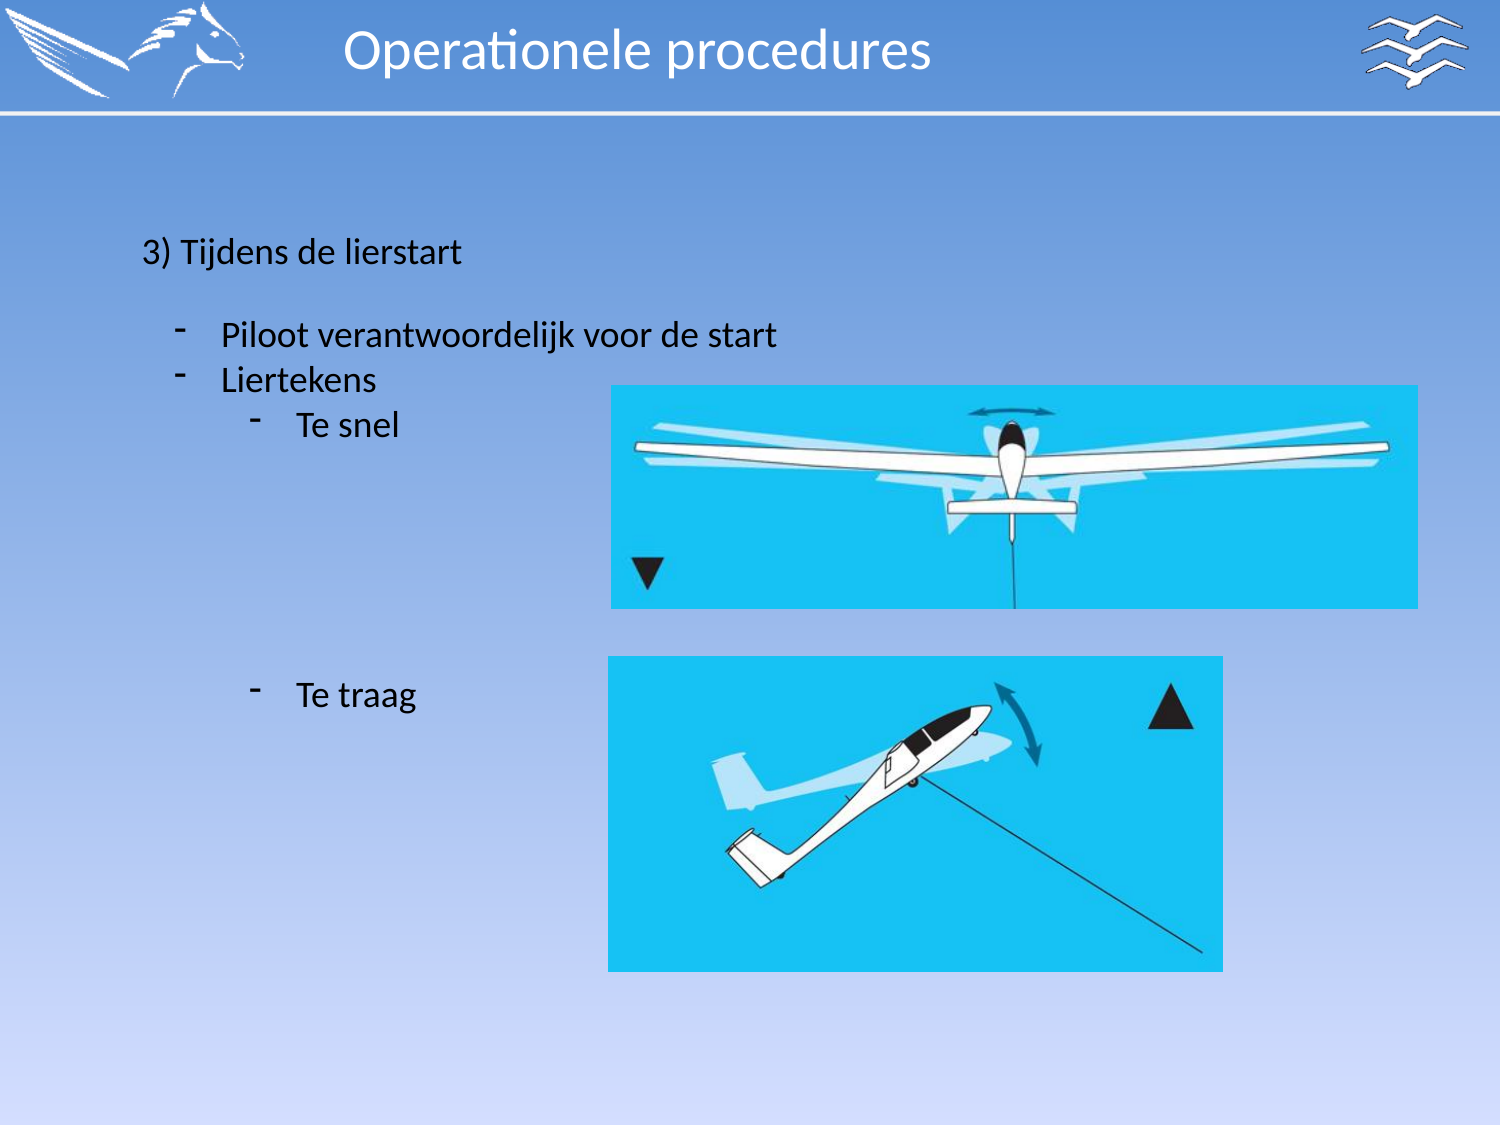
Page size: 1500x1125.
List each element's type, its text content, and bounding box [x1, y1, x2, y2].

picture [0, 0, 255, 108]
picture [607, 656, 1223, 972]
picture [1359, 1, 1473, 103]
text_box [782, 112, 1500, 172]
picture [611, 385, 1418, 609]
text_box Operationele procedures [328, 4, 948, 89]
text_box 3) Tijdens de lierstart [126, 219, 514, 280]
text_box Piloot verantwoordelijk voor de start Liertekens Te snel Te traag [159, 302, 916, 768]
